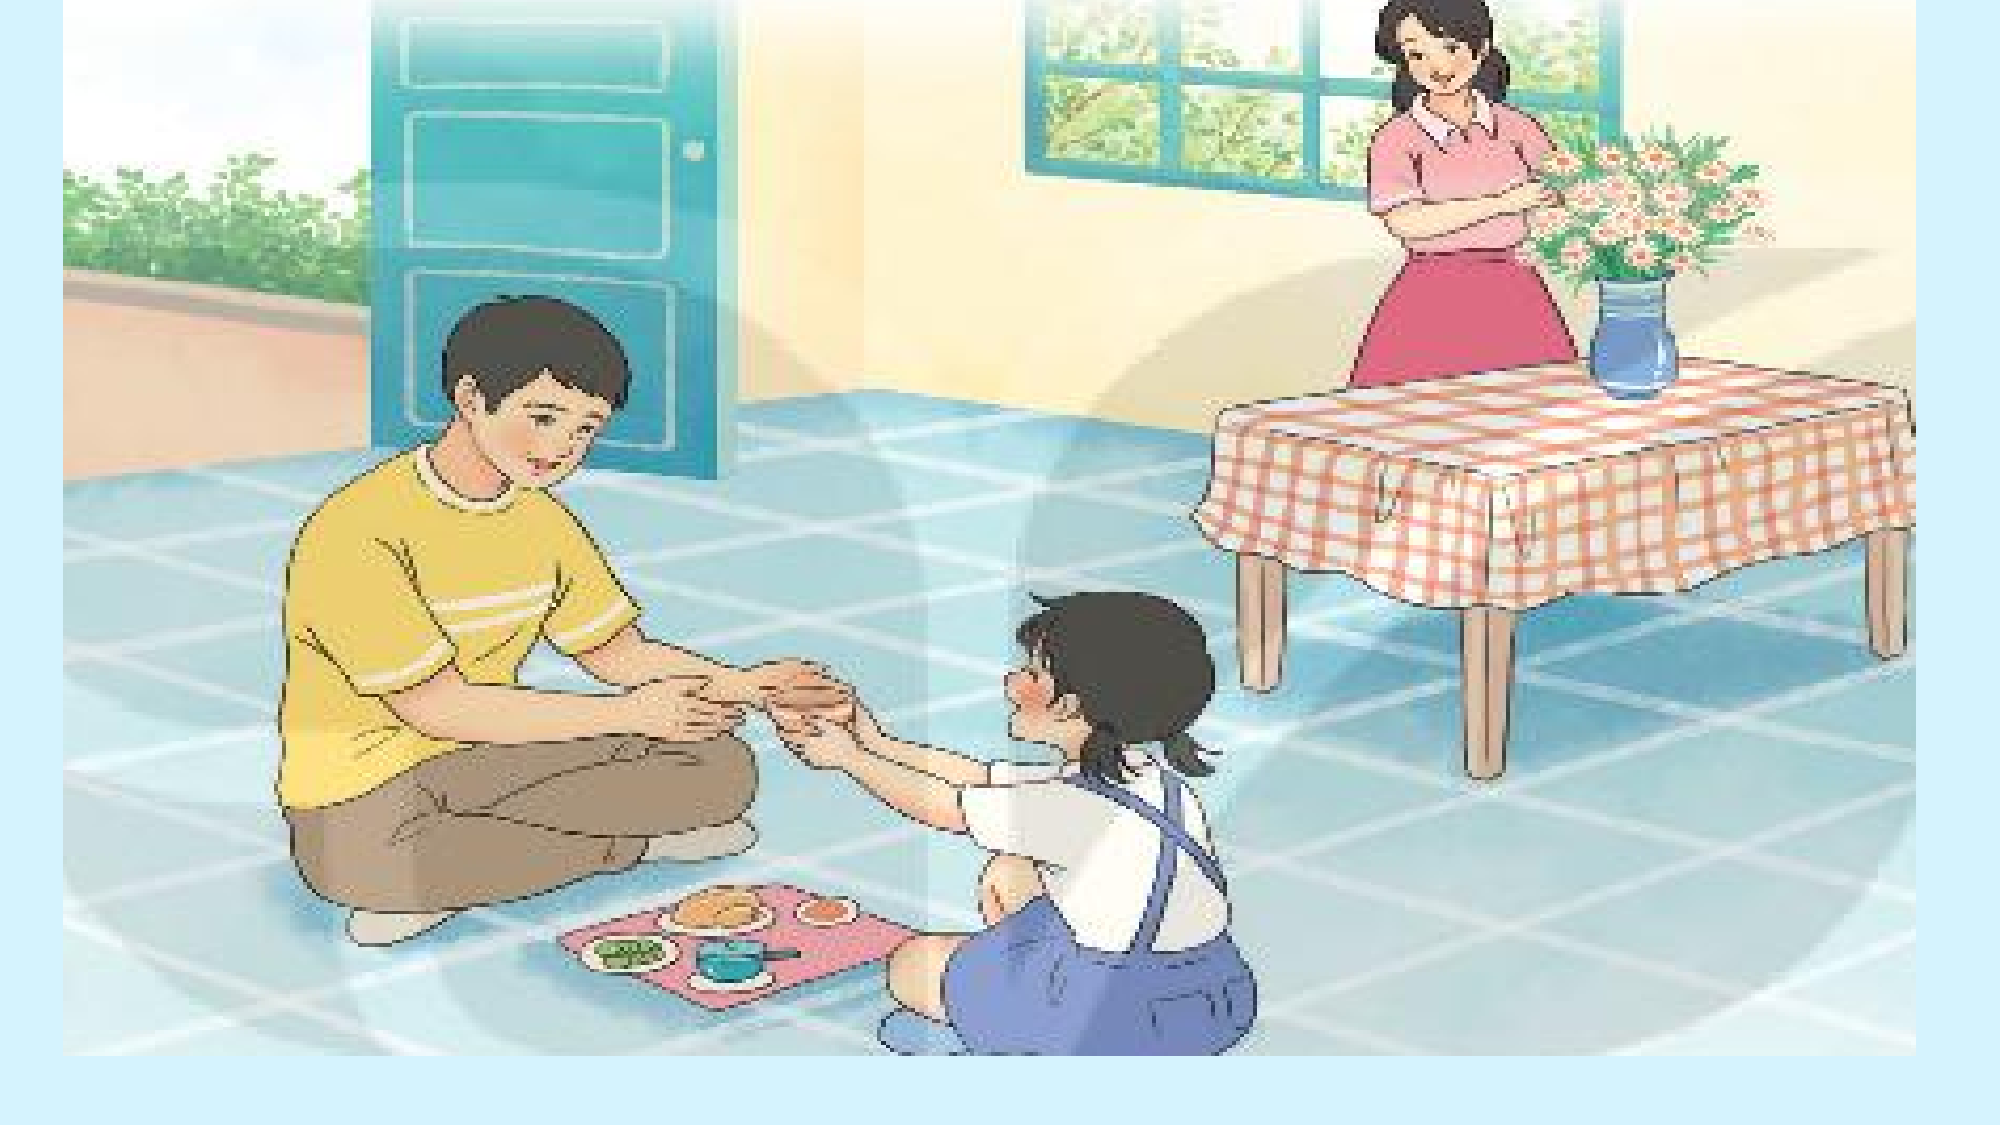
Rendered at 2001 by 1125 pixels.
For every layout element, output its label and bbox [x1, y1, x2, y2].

picture [63, 0, 1916, 1056]
